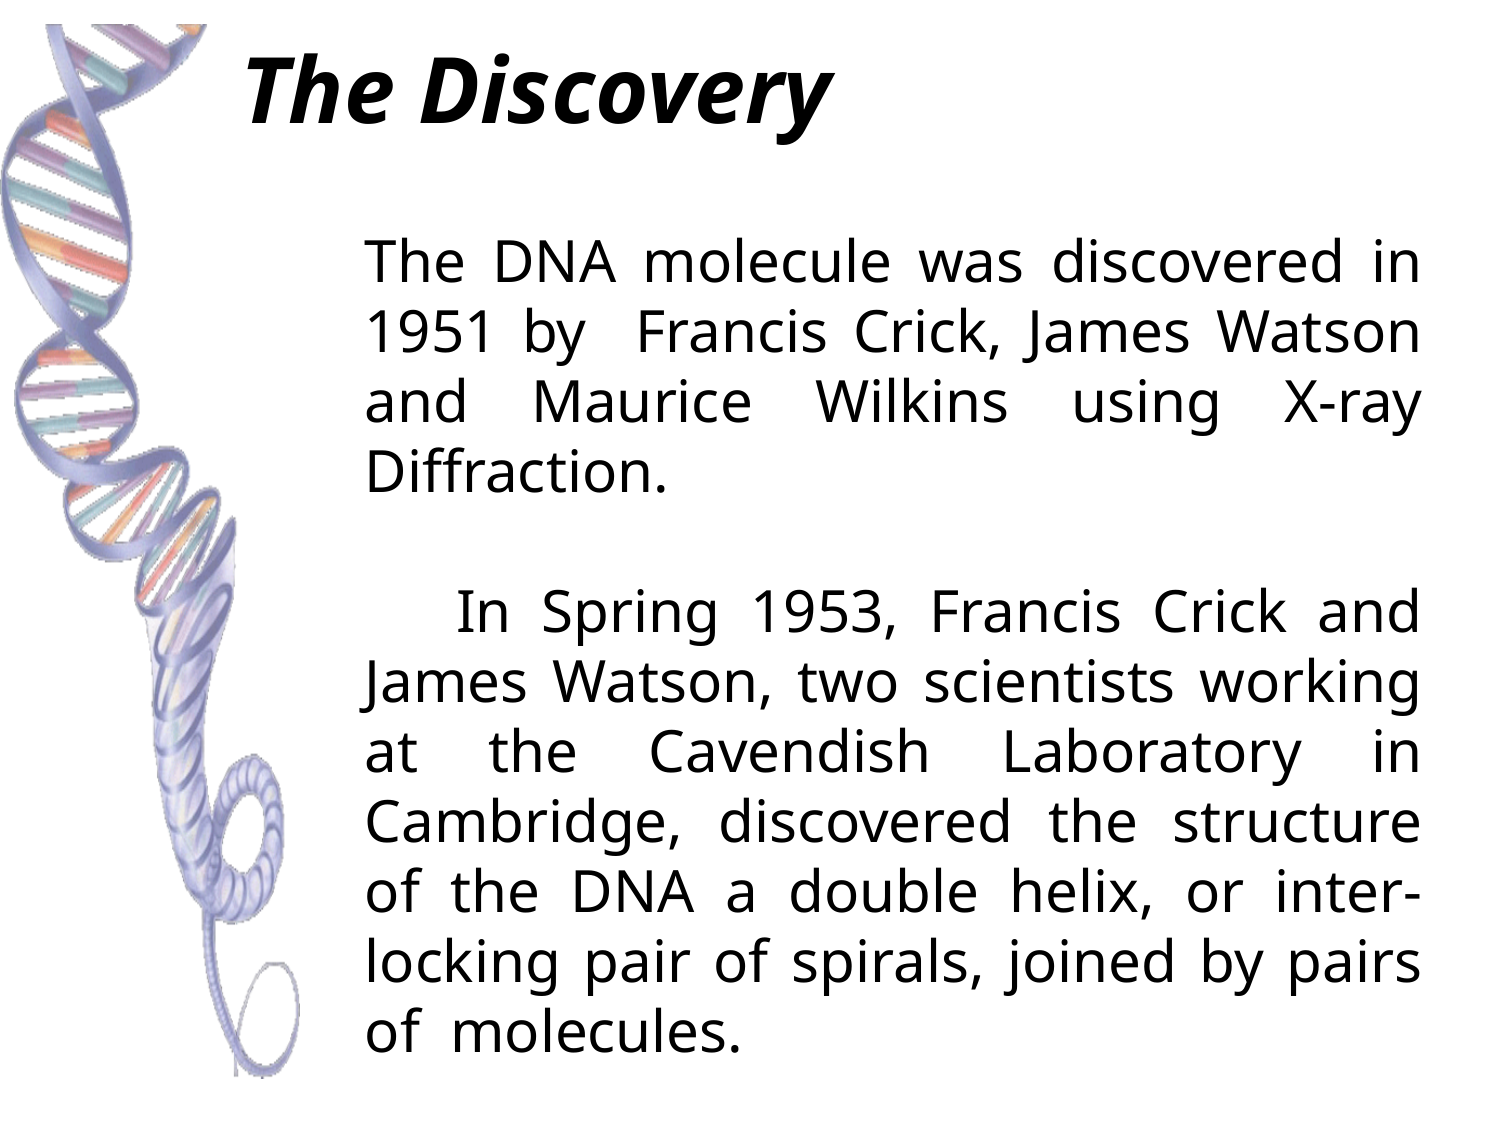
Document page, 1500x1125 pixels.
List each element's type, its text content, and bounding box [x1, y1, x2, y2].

text_box The DNA molecule was discovered in 1951 by Francis Crick, James Watson and Maurice Wilkins using X-ray Diffraction. In Spring 1953, Francis Crick and James Watson, two scientists working at the Cavendish Laboratory in Cambridge, discovered the structure of the DNA a double helix, or inter-locking pair of spirals, joined by pairs of molecules. [350, 216, 1438, 1072]
picture [0, 24, 300, 1079]
title The Discovery [225, 0, 1500, 188]
